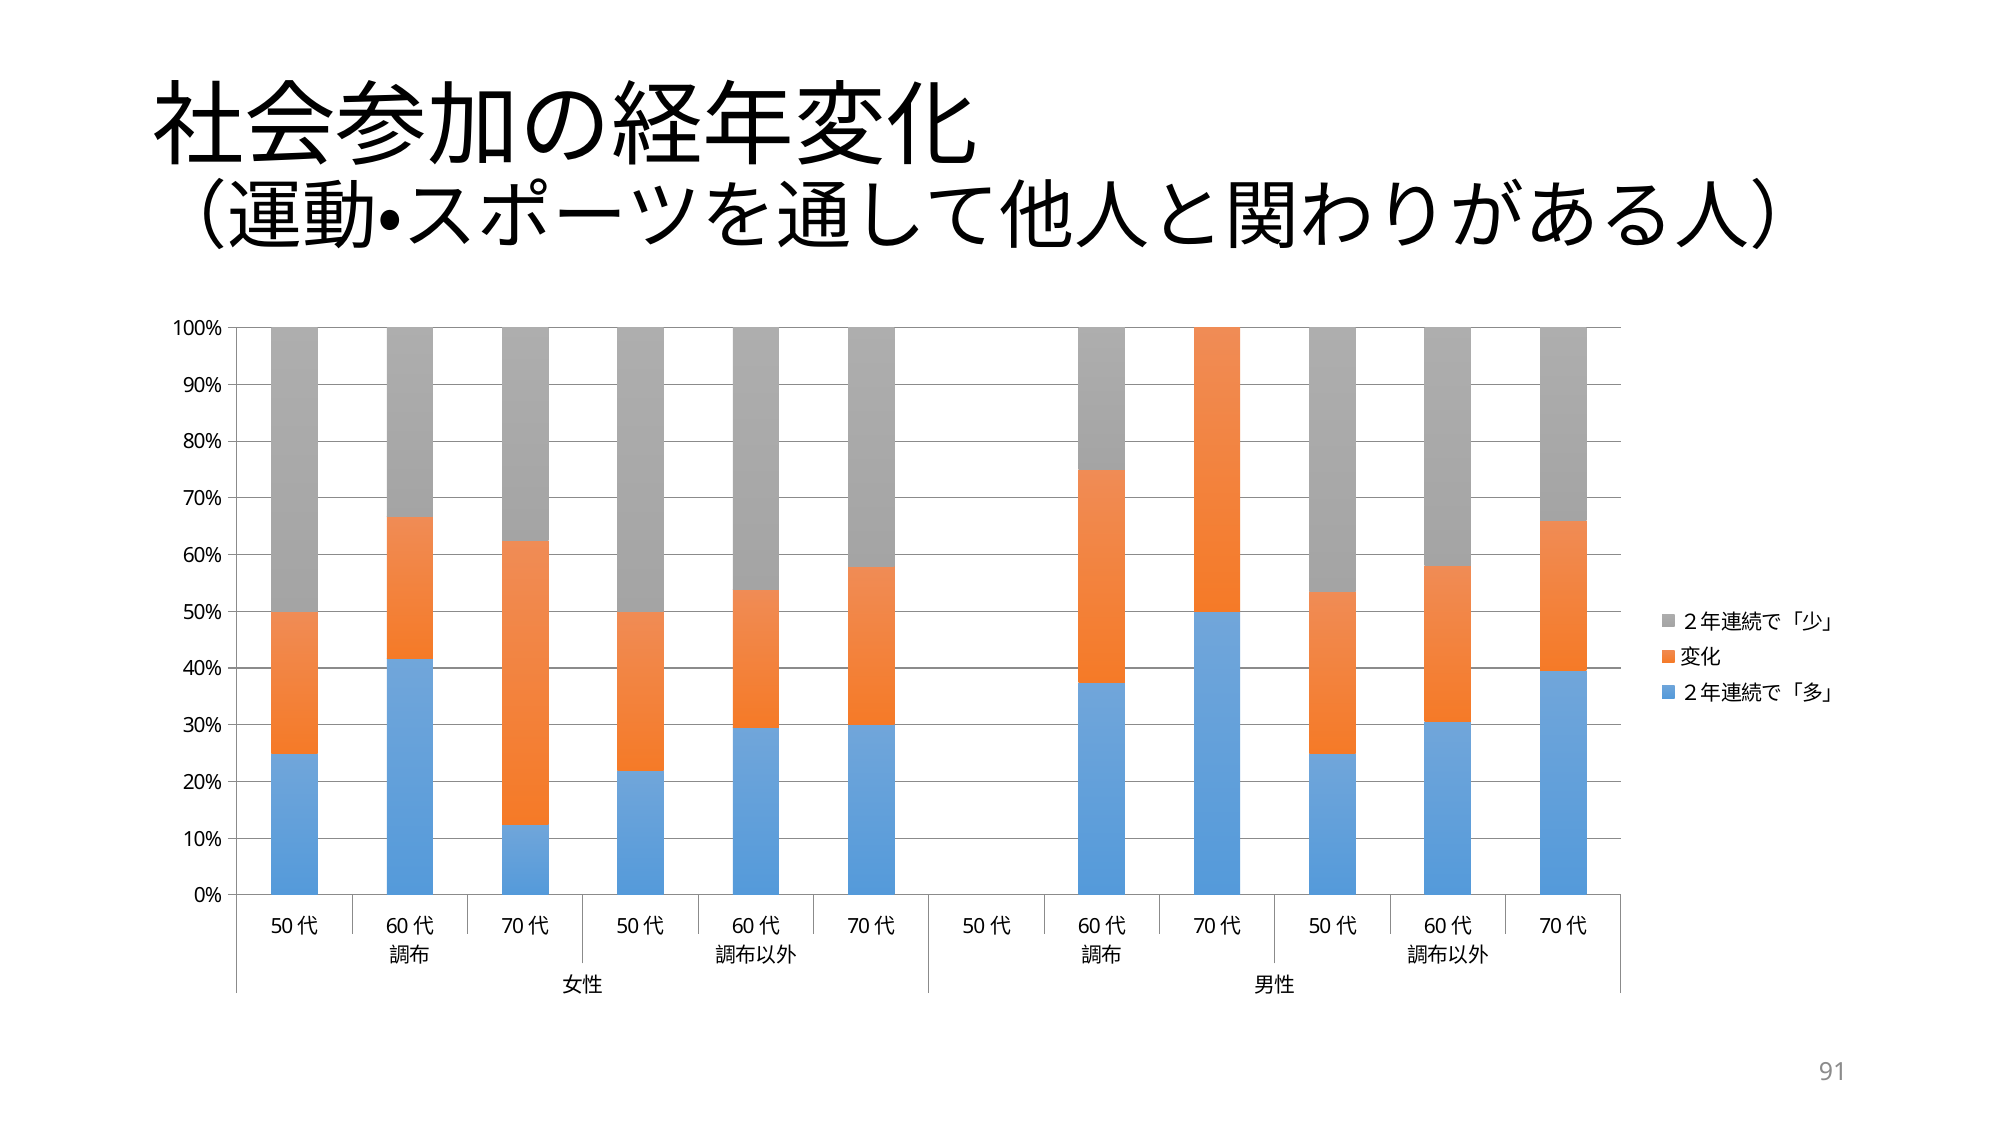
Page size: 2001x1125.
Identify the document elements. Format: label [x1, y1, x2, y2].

slide_number [1412, 1042, 1863, 1103]
title [137, 59, 1863, 278]
chart [137, 299, 1863, 1014]
